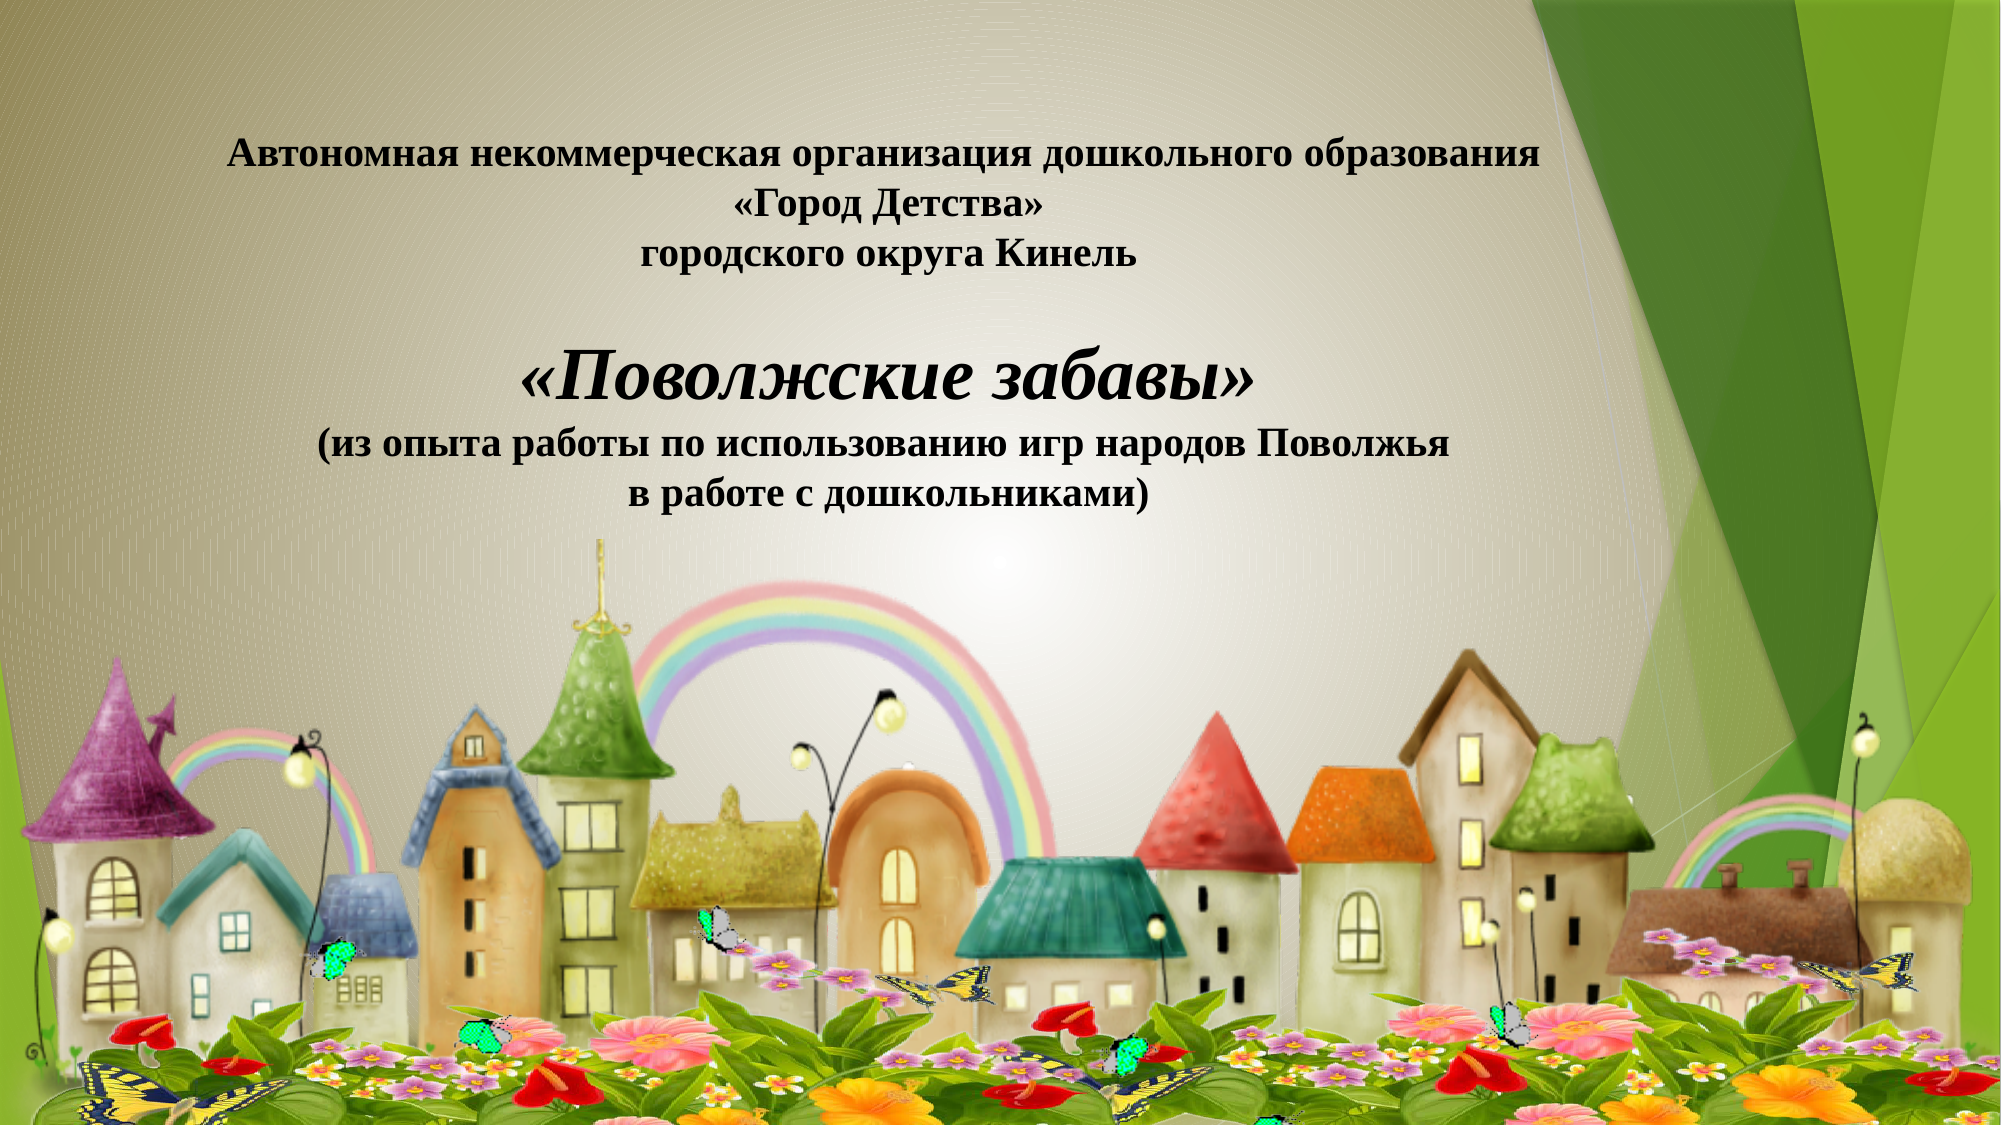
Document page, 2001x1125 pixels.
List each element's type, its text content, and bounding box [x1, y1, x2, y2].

text_box Автономная некоммерческая организация дошкольного образования «Город Детства» городского округа Кинель «Поволжские забавы» (из опыта работы по использованию игр народов Поволжья в работе с дошкольниками) [0, 183, 1778, 538]
picture [0, 538, 2000, 1125]
